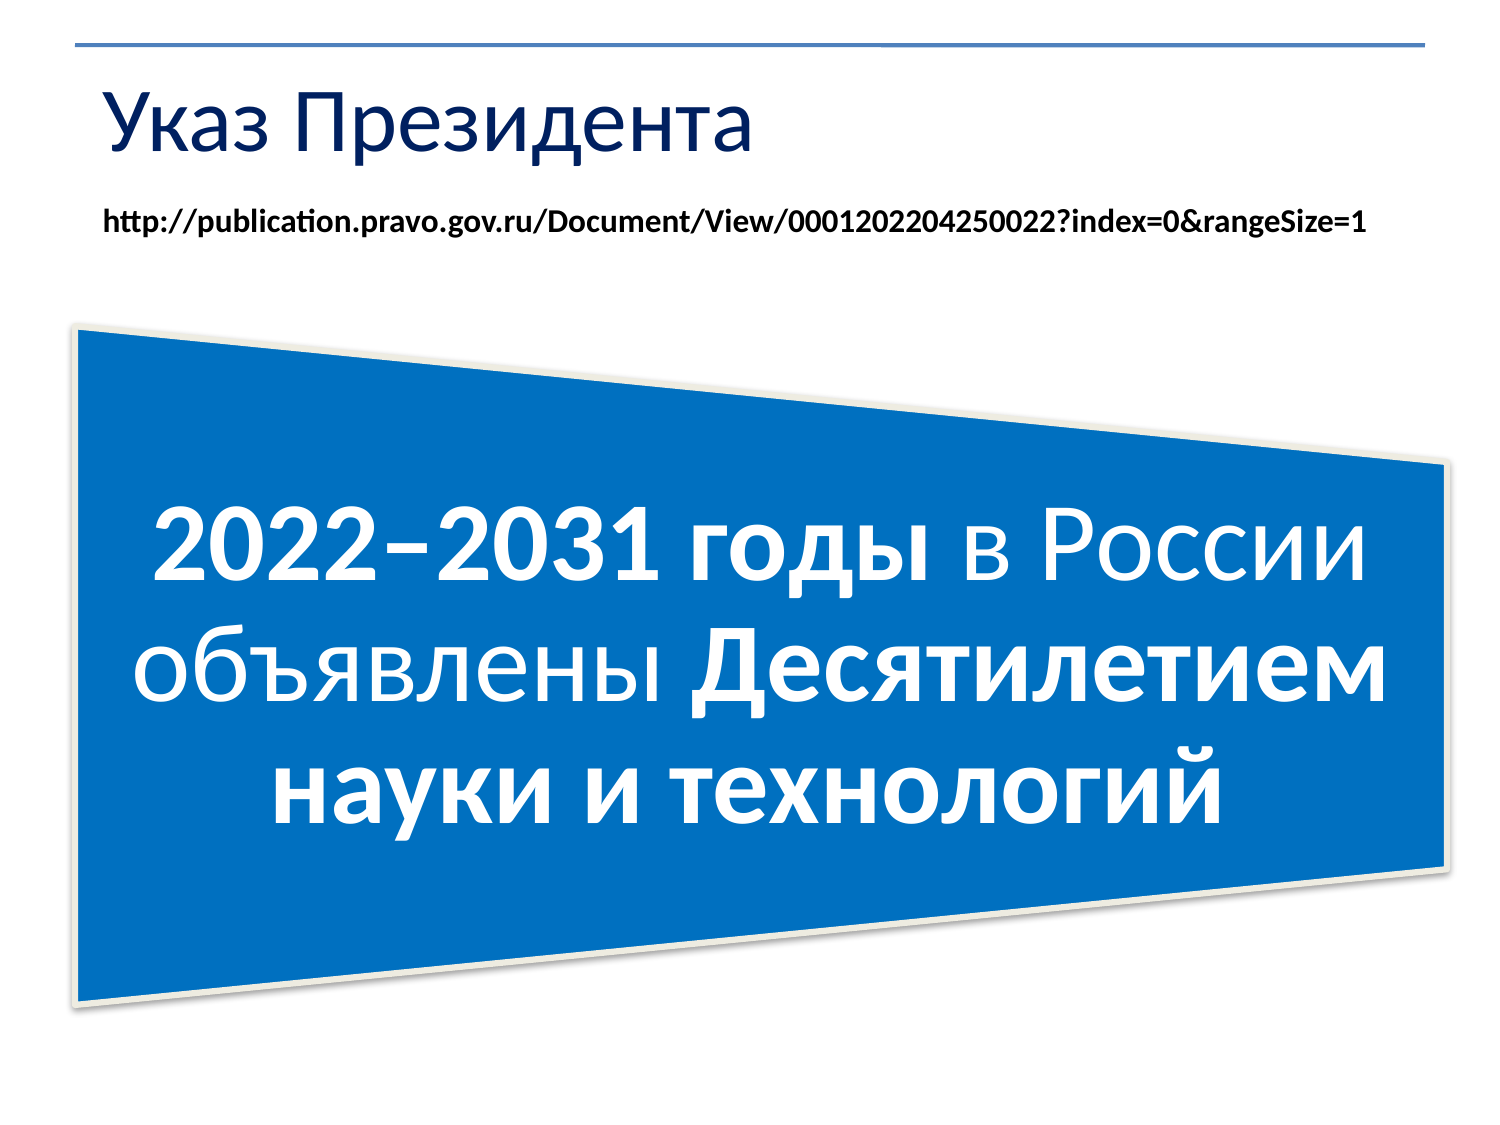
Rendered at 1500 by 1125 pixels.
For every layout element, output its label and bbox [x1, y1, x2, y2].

list [74, 326, 1448, 1006]
text_box [74, 44, 1426, 233]
